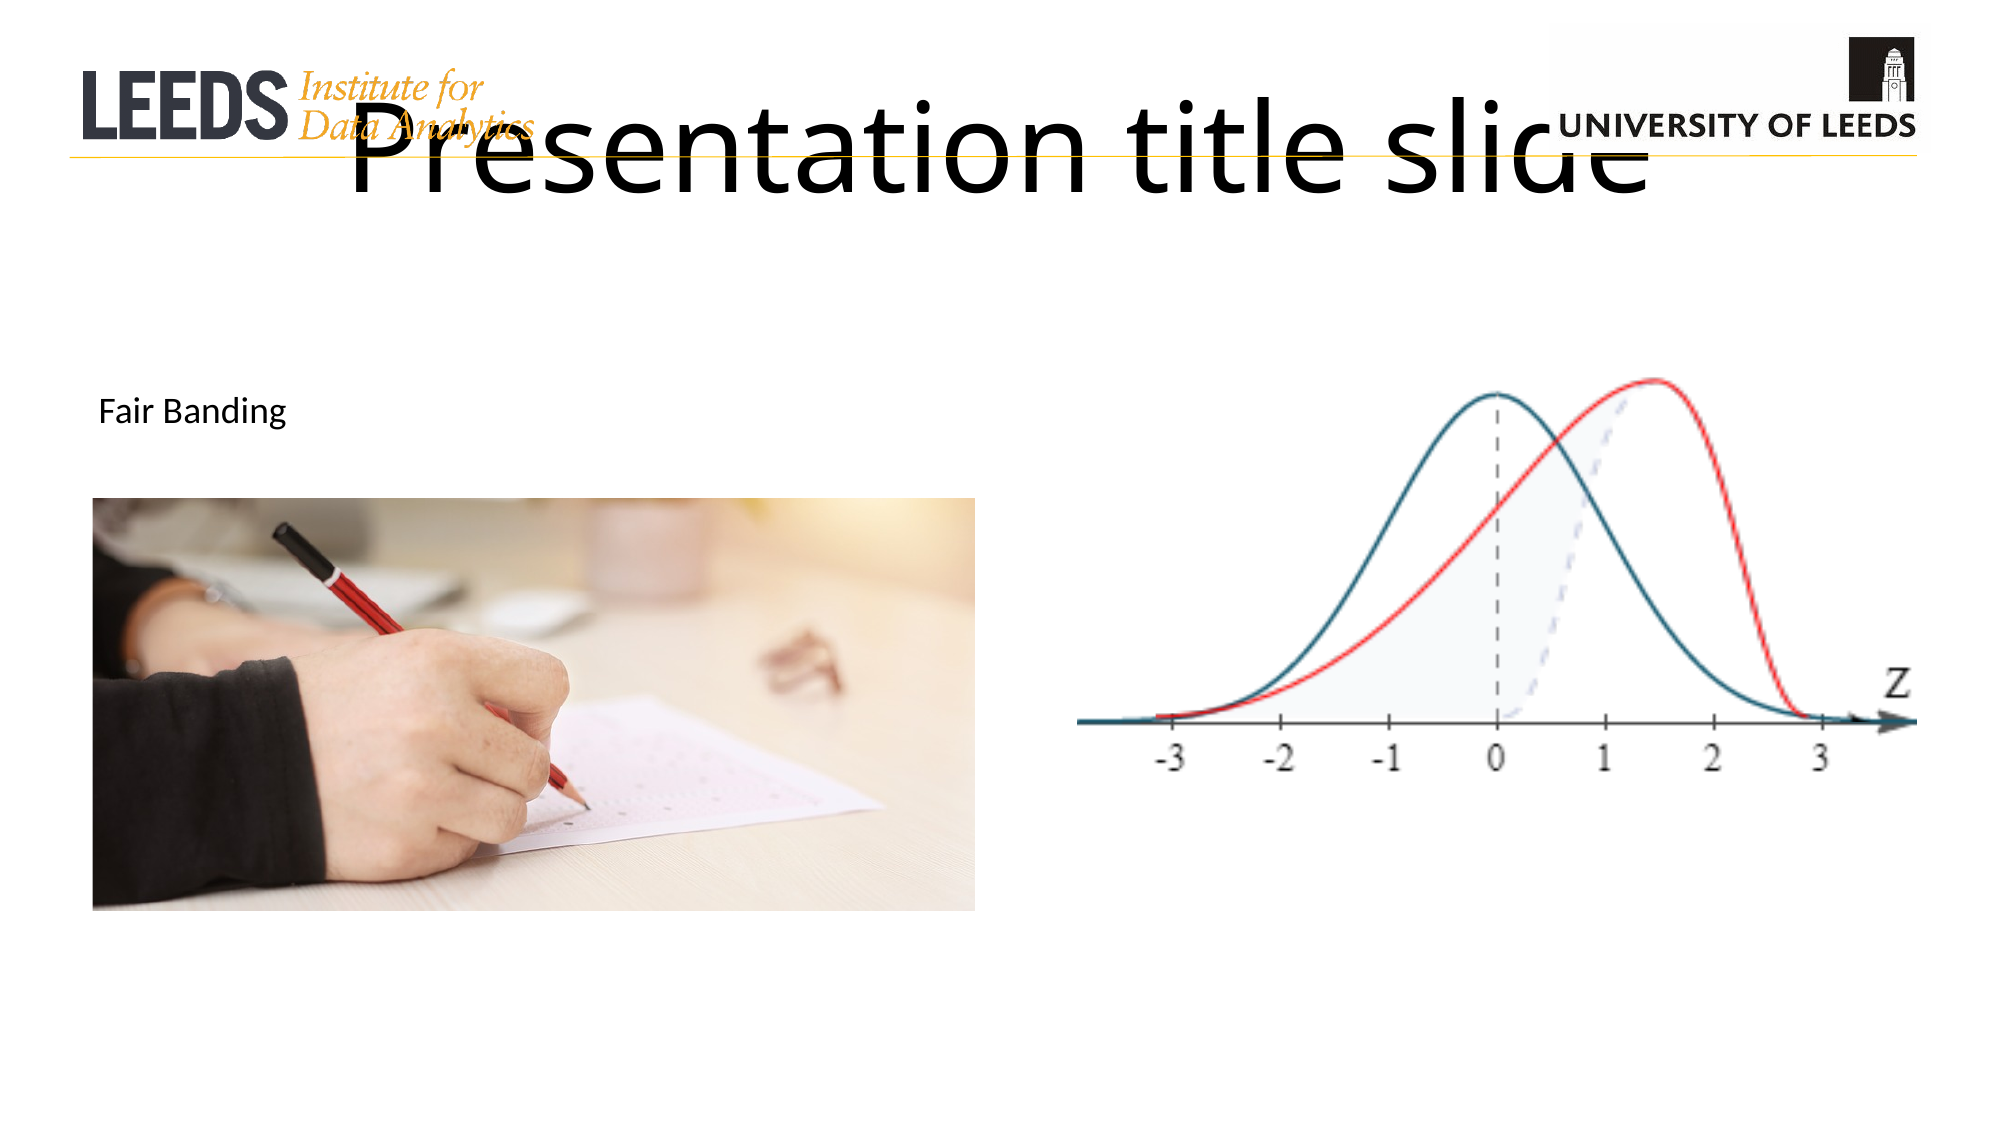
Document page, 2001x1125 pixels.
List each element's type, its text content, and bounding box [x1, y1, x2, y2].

picture [1549, 23, 1931, 153]
text_box Fair Banding [83, 378, 324, 439]
picture [92, 498, 975, 911]
title Presentation title slide [249, 158, 1750, 228]
picture [83, 68, 534, 148]
title Presentation title slide [249, 0, 1750, 155]
picture [1077, 321, 1917, 788]
